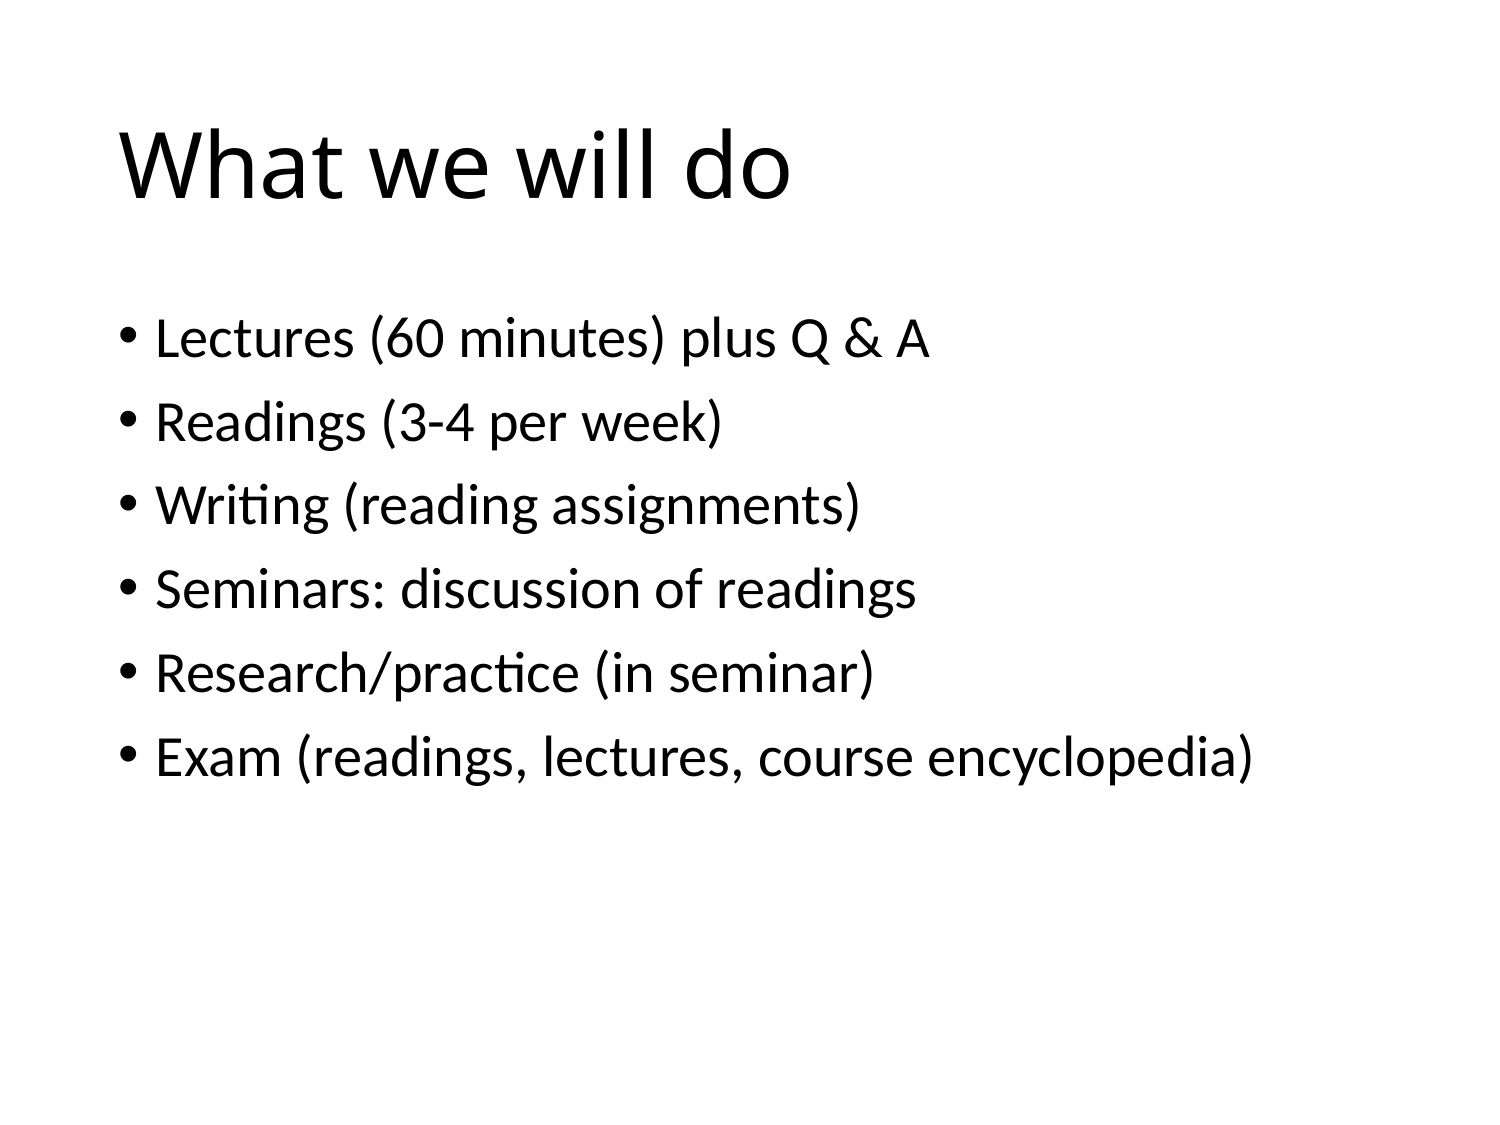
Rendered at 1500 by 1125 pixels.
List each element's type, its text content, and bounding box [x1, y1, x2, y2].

title What we will do [103, 59, 1397, 278]
list Lectures (60 minutes) plus Q & A Readings (3-4 per week) Writing (reading assignments) Seminars: discussion of readings Research/practice (in seminar) Exam (readings, lectures, course encyclopedia) [103, 299, 1397, 1014]
